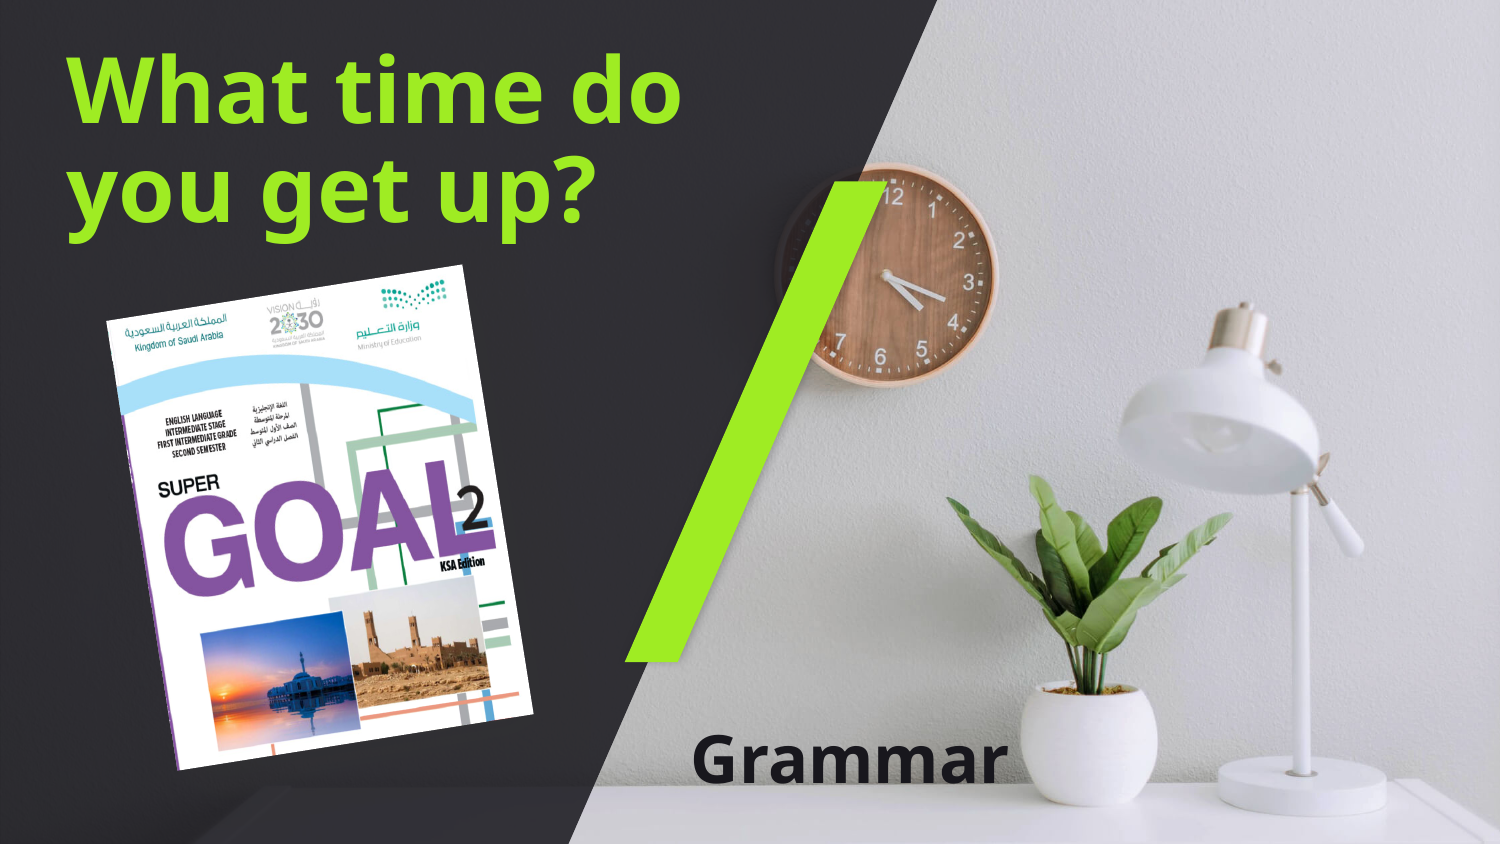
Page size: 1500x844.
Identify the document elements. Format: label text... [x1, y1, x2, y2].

picture [569, 0, 1500, 844]
picture [107, 264, 534, 771]
title What time do you get up? [66, 61, 722, 227]
subtitle Grammar [678, 717, 1228, 796]
